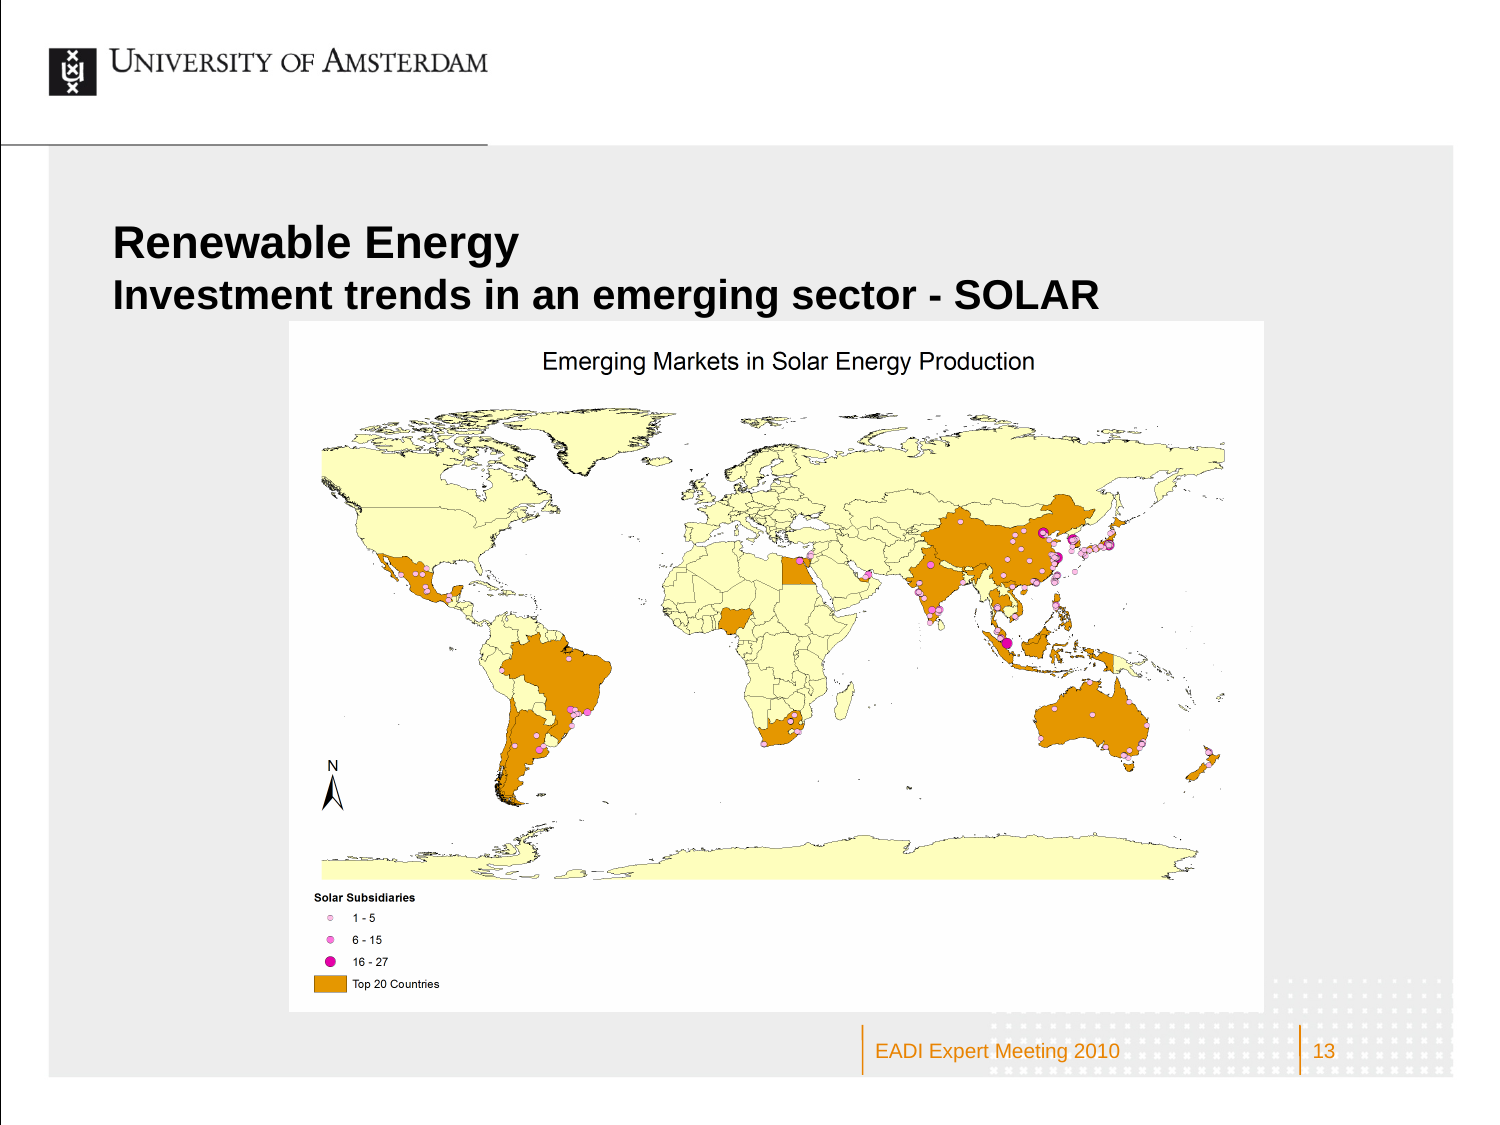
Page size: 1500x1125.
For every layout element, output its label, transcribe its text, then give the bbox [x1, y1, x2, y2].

slide_number 13 [1312, 1037, 1401, 1103]
picture [0, 0, 1500, 1125]
title Renewable Energy Investment trends in an emerging sector - SOLAR [112, 212, 1326, 351]
footer EADI Expert Meeting 2010 [874, 1037, 1276, 1088]
